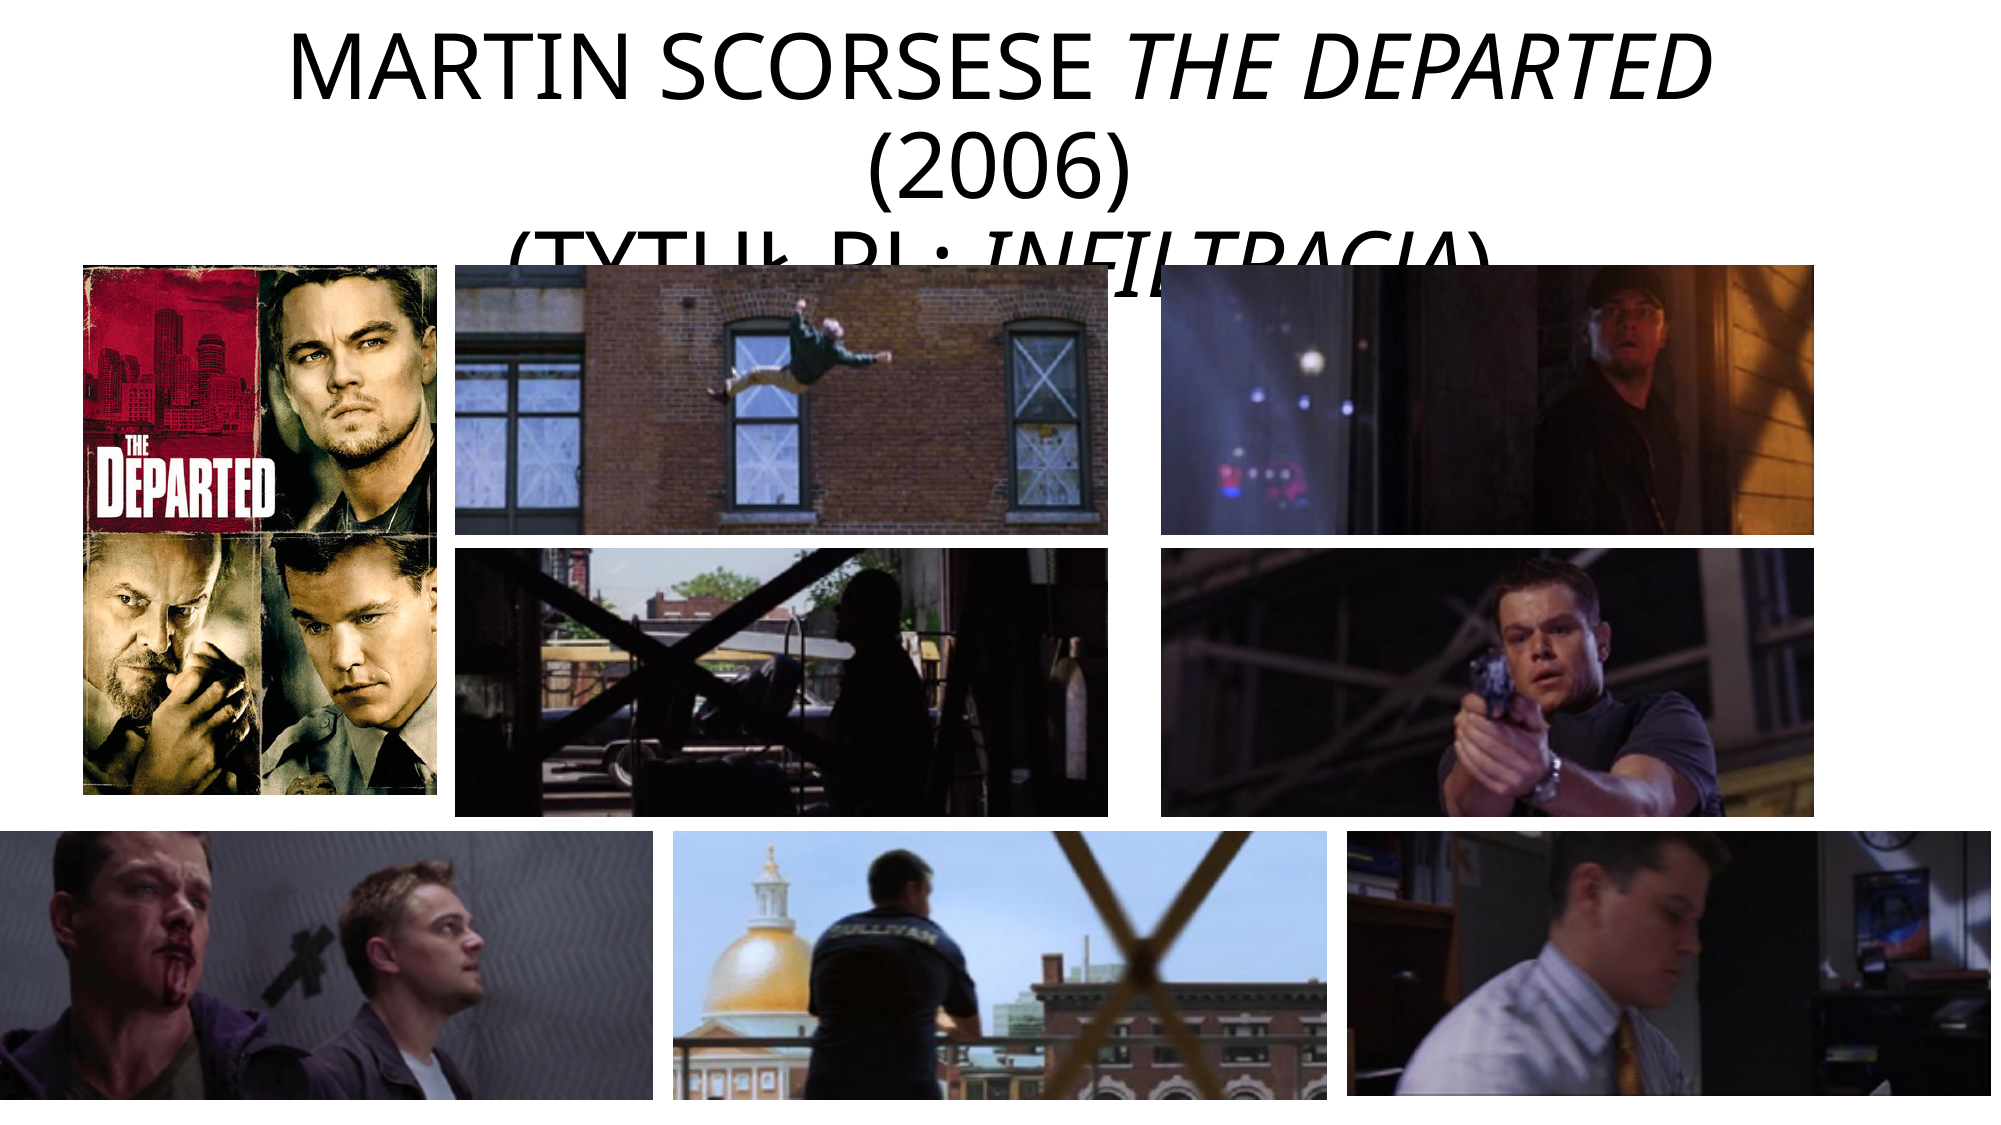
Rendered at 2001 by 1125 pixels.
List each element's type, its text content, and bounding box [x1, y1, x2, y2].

picture [1347, 831, 1991, 1096]
picture [1161, 548, 1814, 817]
picture [1161, 265, 1814, 535]
picture [673, 831, 1327, 1100]
picture [83, 265, 437, 795]
picture [455, 548, 1108, 817]
picture [0, 831, 653, 1100]
title MARTIN SCORSESE THE DEPARTED (2006) (TYTUŁ PL: INFILTRACJA) [137, 59, 1863, 278]
picture [455, 265, 1108, 535]
